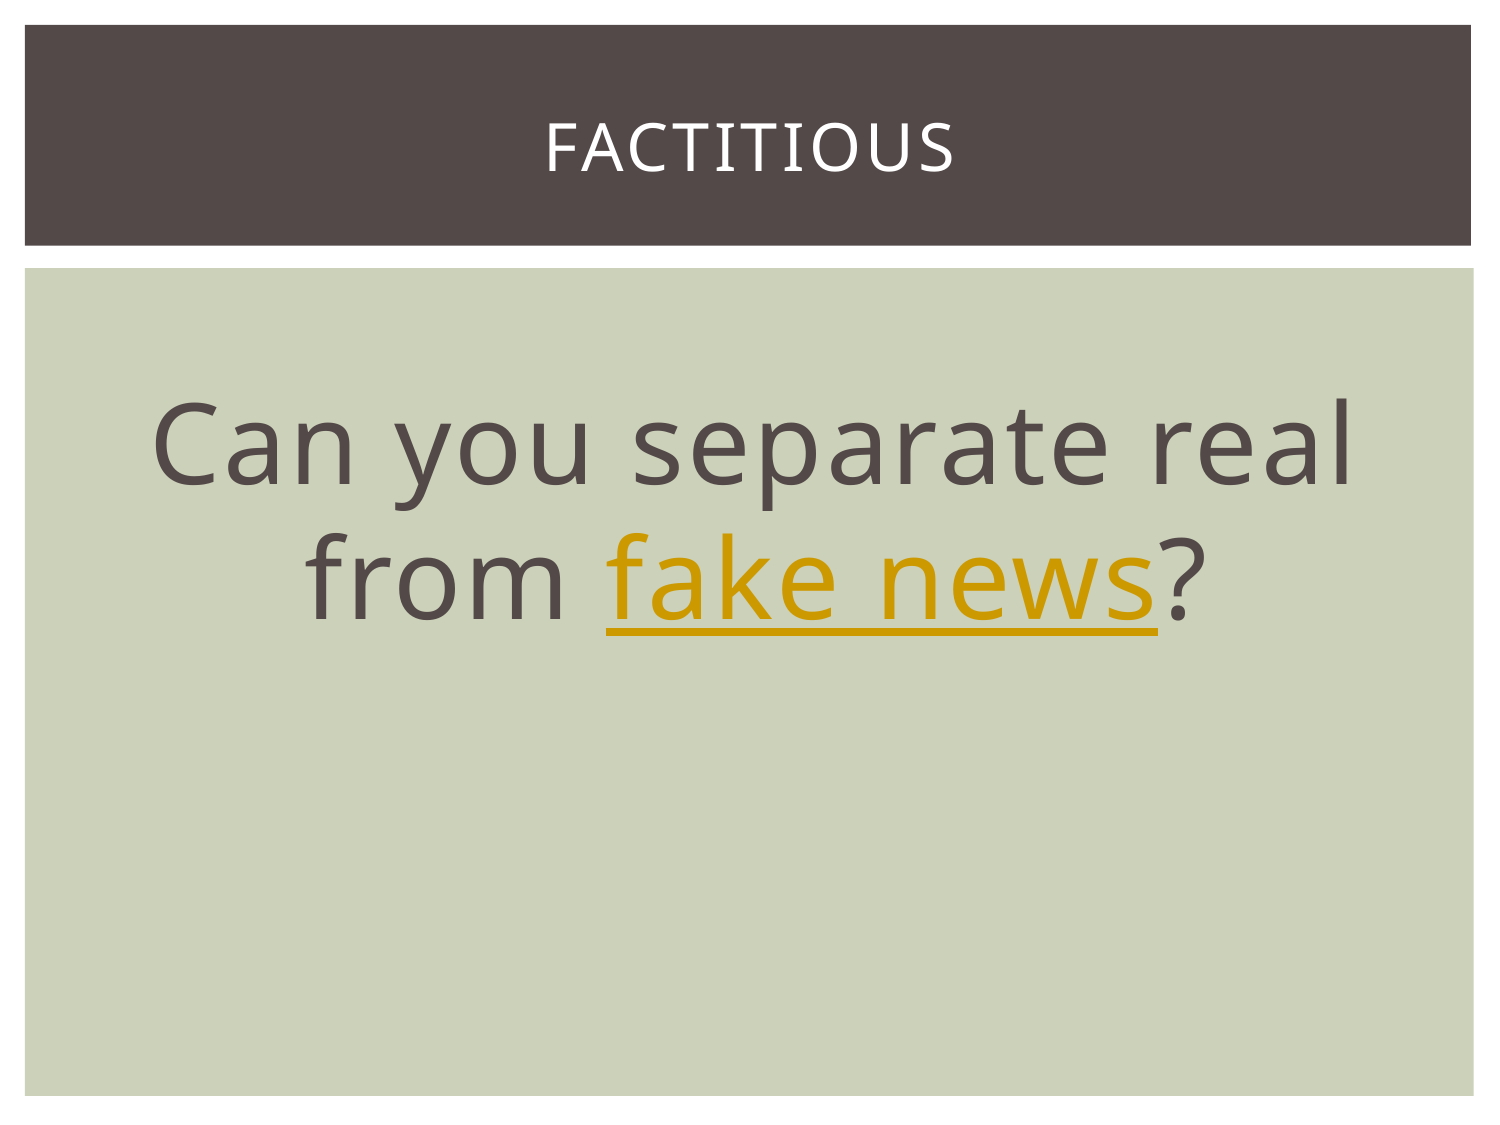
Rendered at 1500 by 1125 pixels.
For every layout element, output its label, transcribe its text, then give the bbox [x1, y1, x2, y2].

title Factitious [62, 58, 1438, 232]
list Can you separate real from fake news? [62, 281, 1442, 1005]
